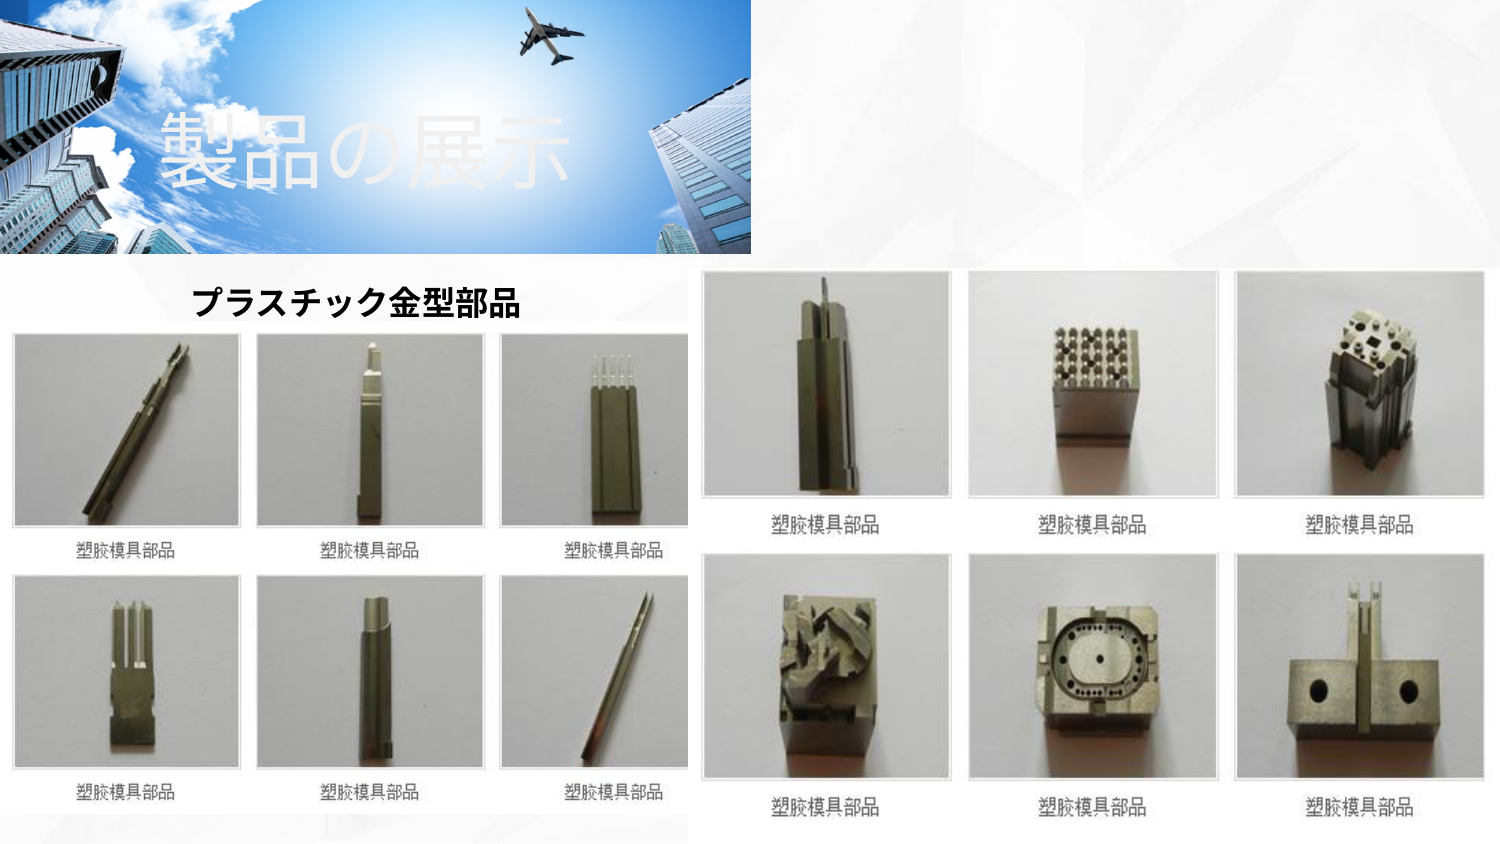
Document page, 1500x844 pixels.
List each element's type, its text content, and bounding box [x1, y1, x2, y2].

picture [0, 0, 1500, 844]
text_box プラスチック金型部品 [175, 254, 586, 321]
